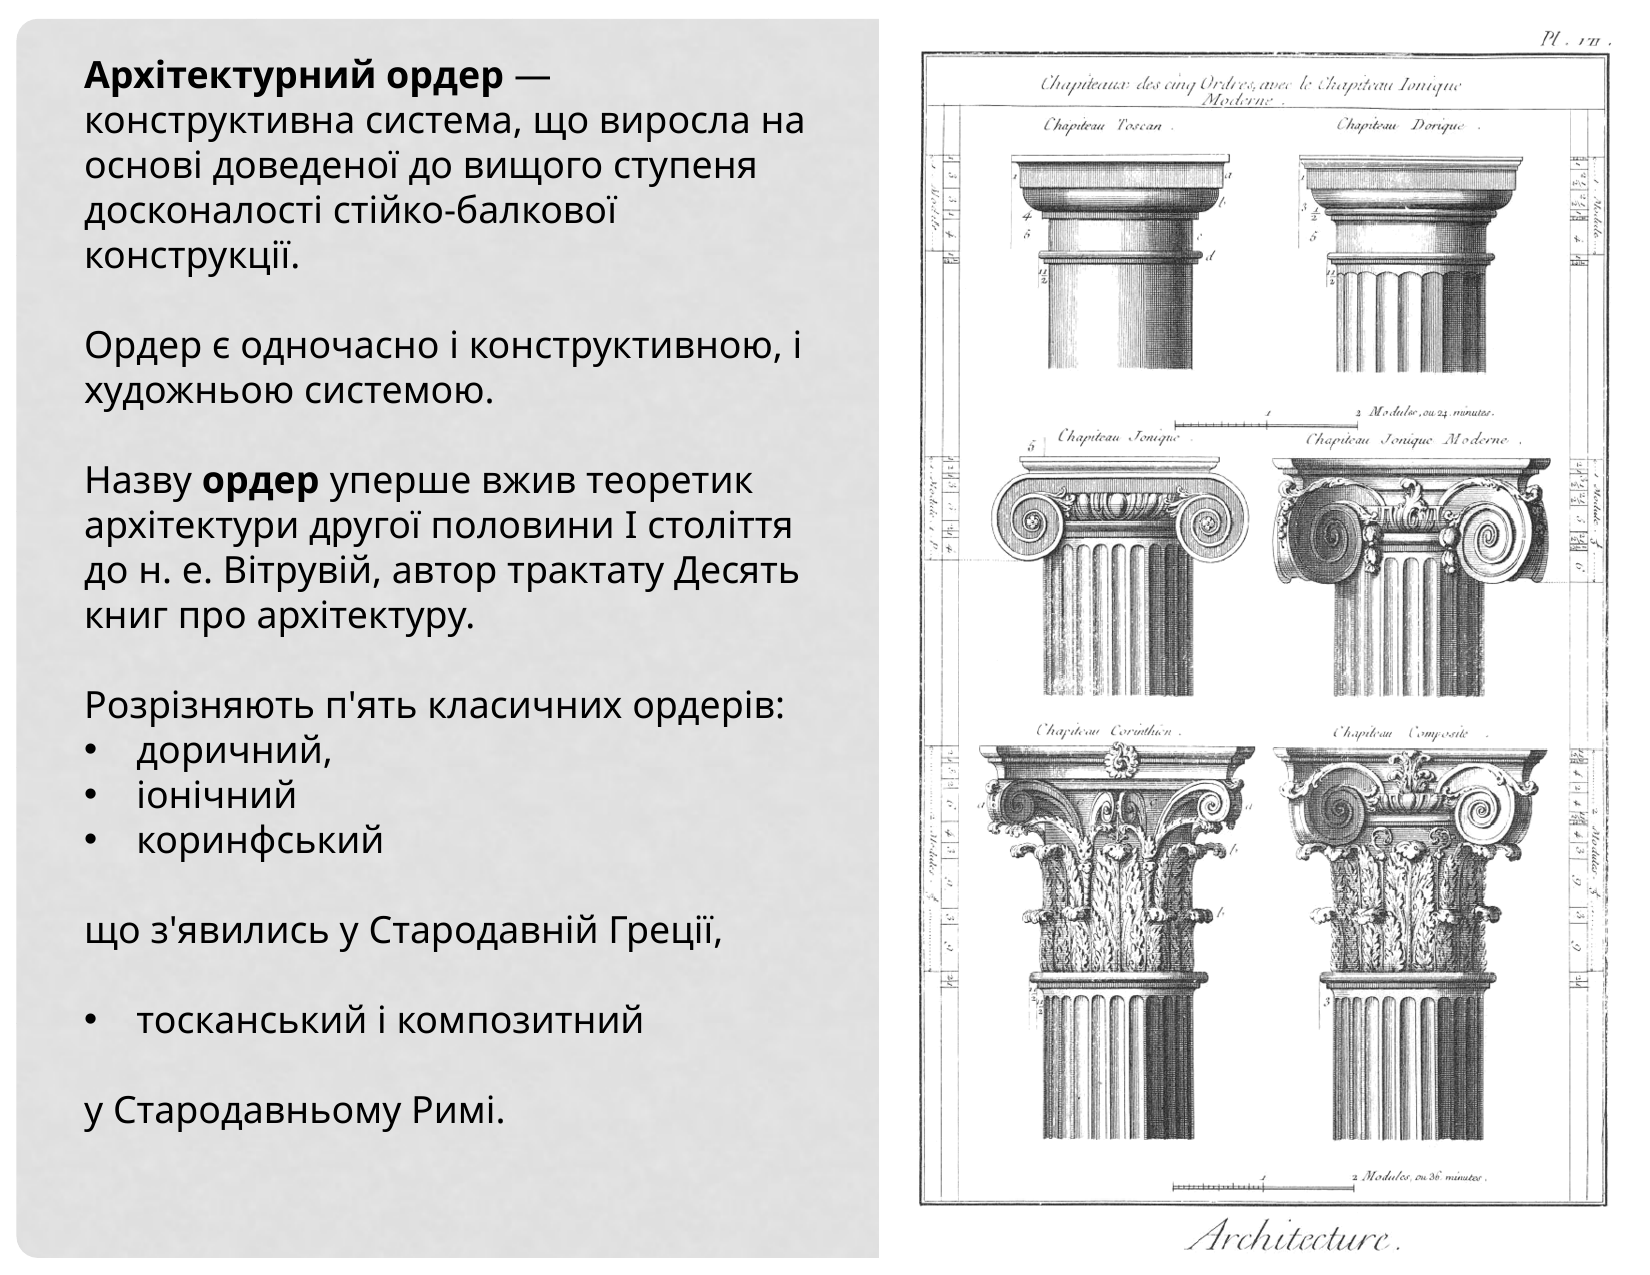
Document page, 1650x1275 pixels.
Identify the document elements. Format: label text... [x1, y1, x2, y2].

picture [879, 0, 1650, 1275]
text_box Архітектурний ордер — конструктивна система, що виросла на основі доведеної до вищого ступеня досконалості стійко-балкової конструкції. Ордер є одночасно і конструктивною, і художньою системою. Назву ордер уперше вжив теоретик архітектури другої половини I століття до н. е. Вітрувій, автор трактату Десять книг про архітектуру. Розрізняють п'ять класичних ордерів: доричний, іонічний коринфський що з'явились у Стародавній Греції, тосканський і композитний у Стародавньому Римі. [67, 42, 839, 1140]
